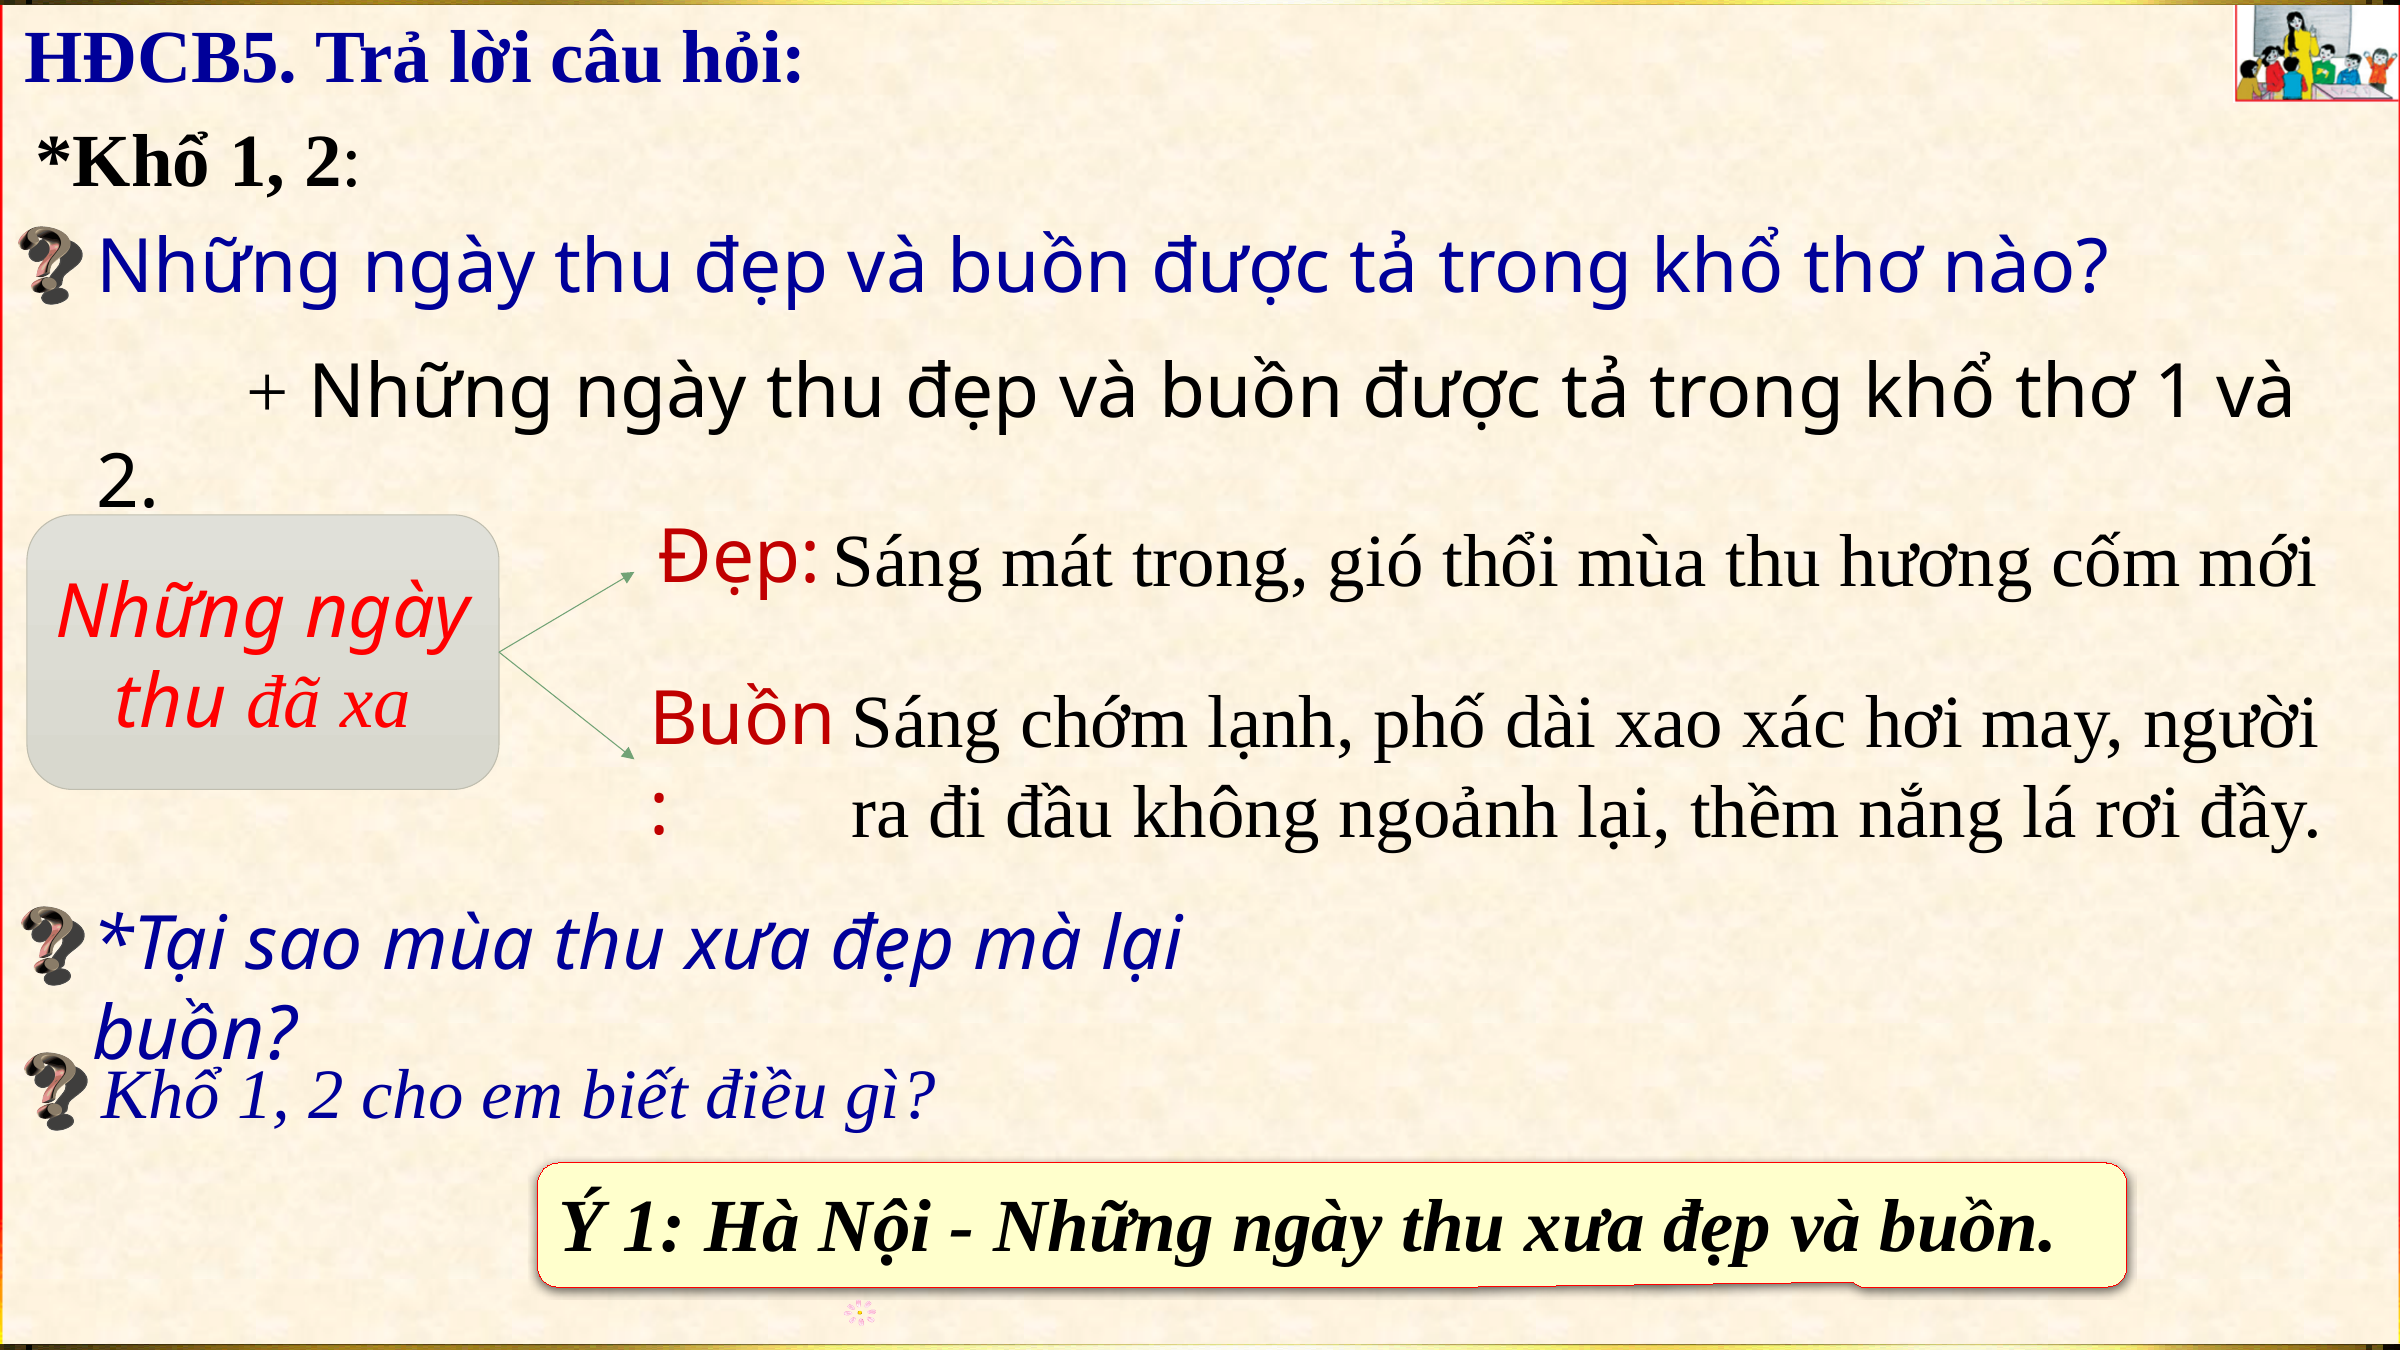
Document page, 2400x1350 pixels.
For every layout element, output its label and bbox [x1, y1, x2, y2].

text_box [0, 0, 2400, 1350]
